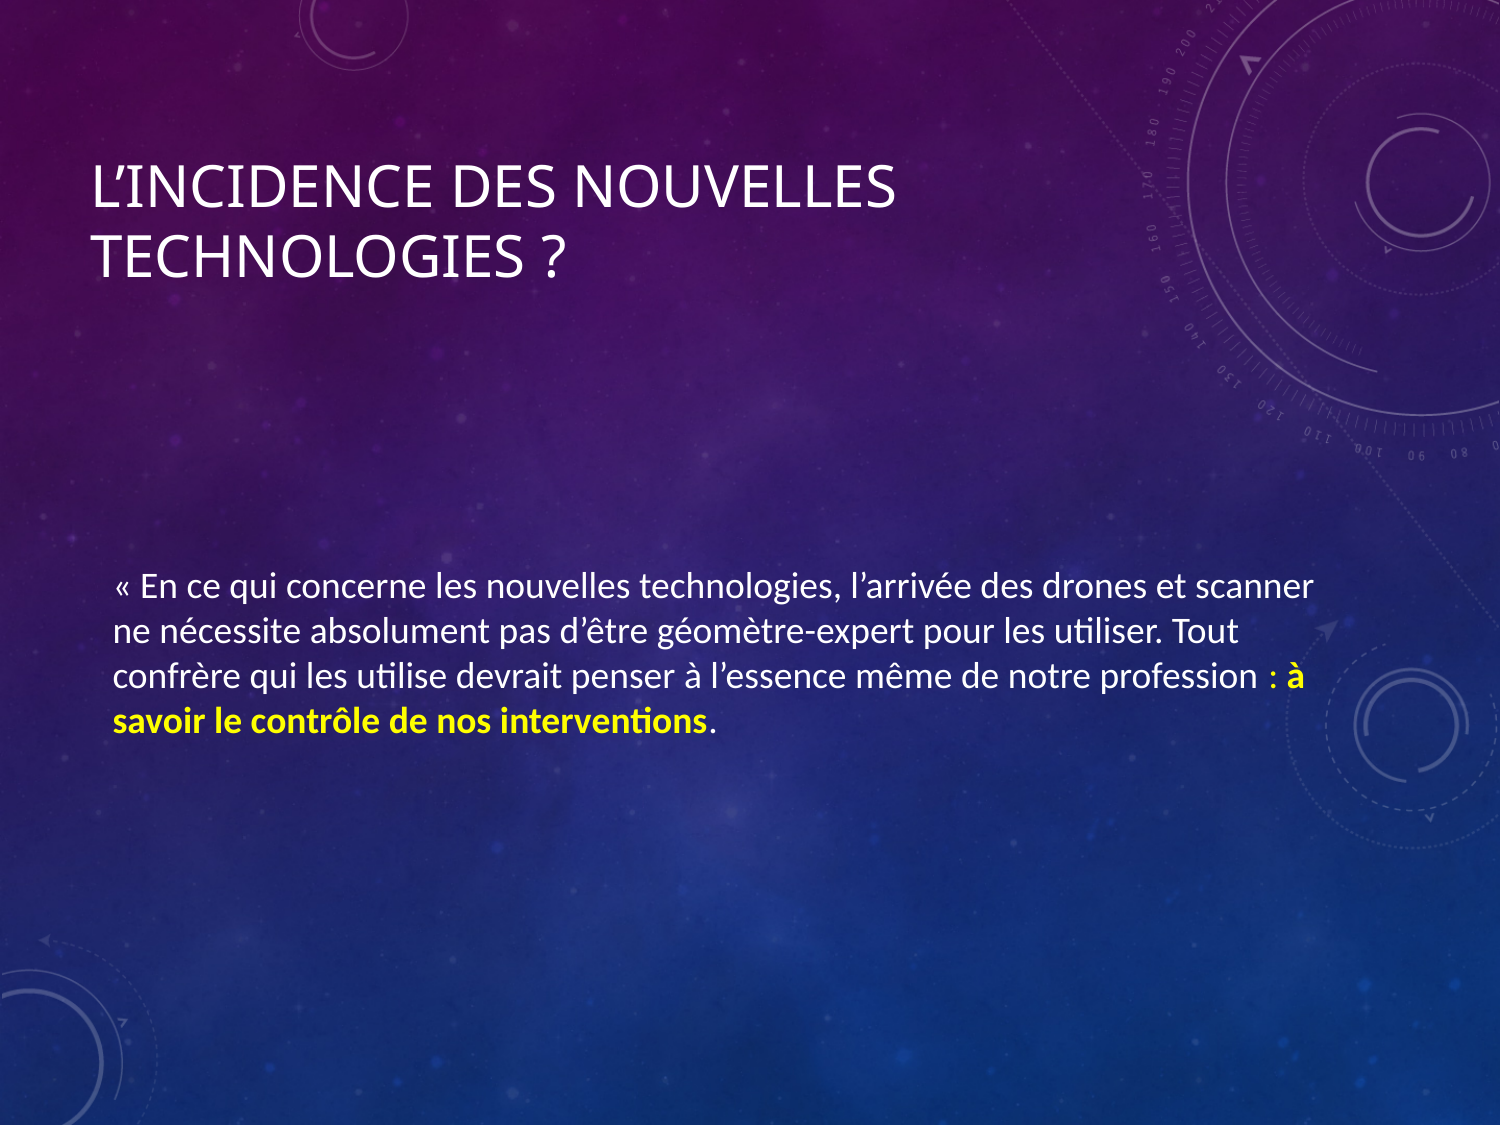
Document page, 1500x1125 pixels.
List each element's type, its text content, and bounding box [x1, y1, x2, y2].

picture [0, 0, 1500, 1125]
title L’incidence des Nouvelles technologies ? [75, 99, 1350, 339]
list « En ce qui concerne les nouvelles technologies, l’arrivée des drones et scanner ne nécessite absolument pas d’être géomètre-expert pour les utiliser. Tout confrère qui les utilise devrait penser à l’essence même de notre profession : à savoir le contrôle de nos interventions. [75, 351, 1350, 950]
